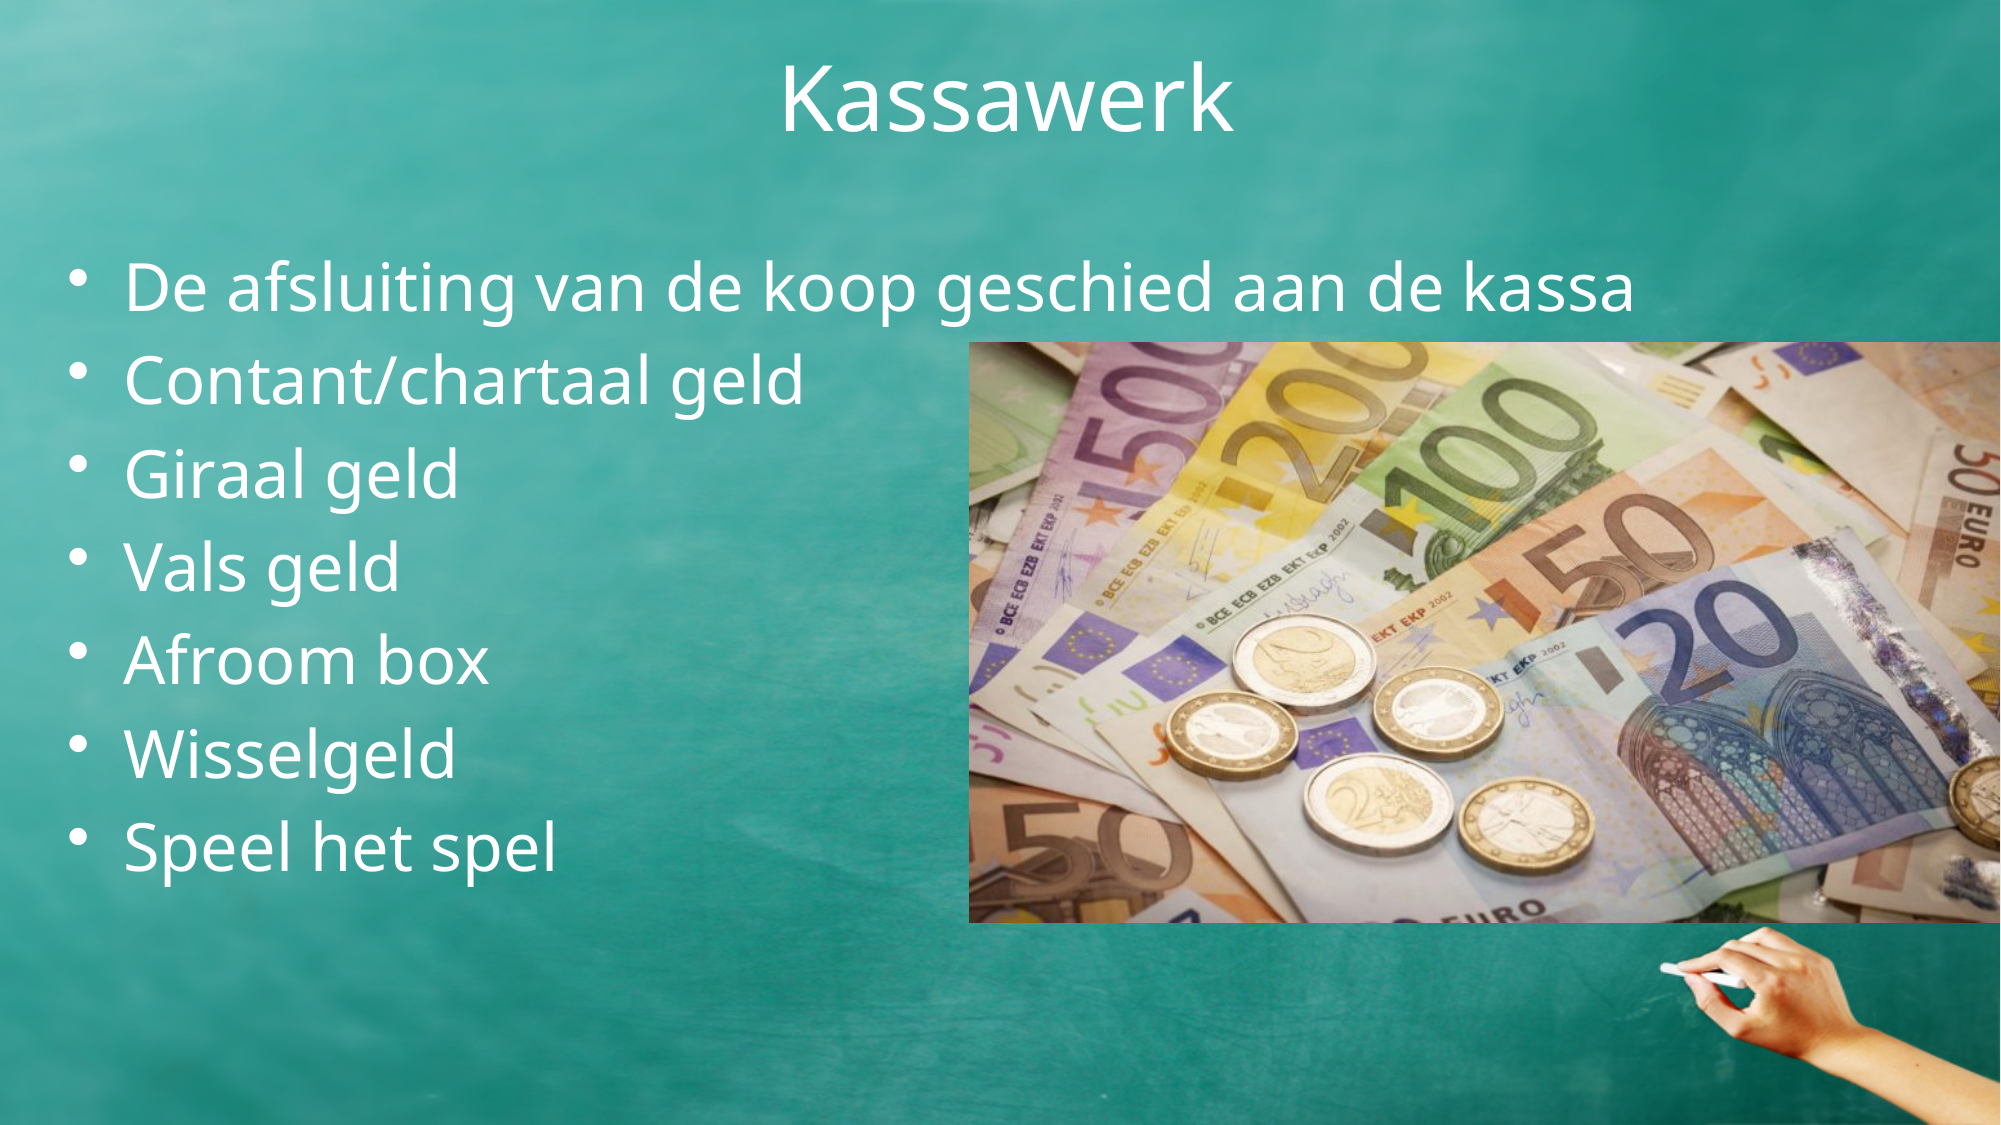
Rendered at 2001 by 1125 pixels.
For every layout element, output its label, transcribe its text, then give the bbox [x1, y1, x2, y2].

picture [0, 0, 2001, 1125]
title Kassawerk [52, 35, 1961, 154]
list De afsluiting van de koop geschied aan de kassa Contant/chartaal geld Giraal geld Vals geld Afroom box Wisselgeld Speel het spel [52, 237, 1867, 938]
